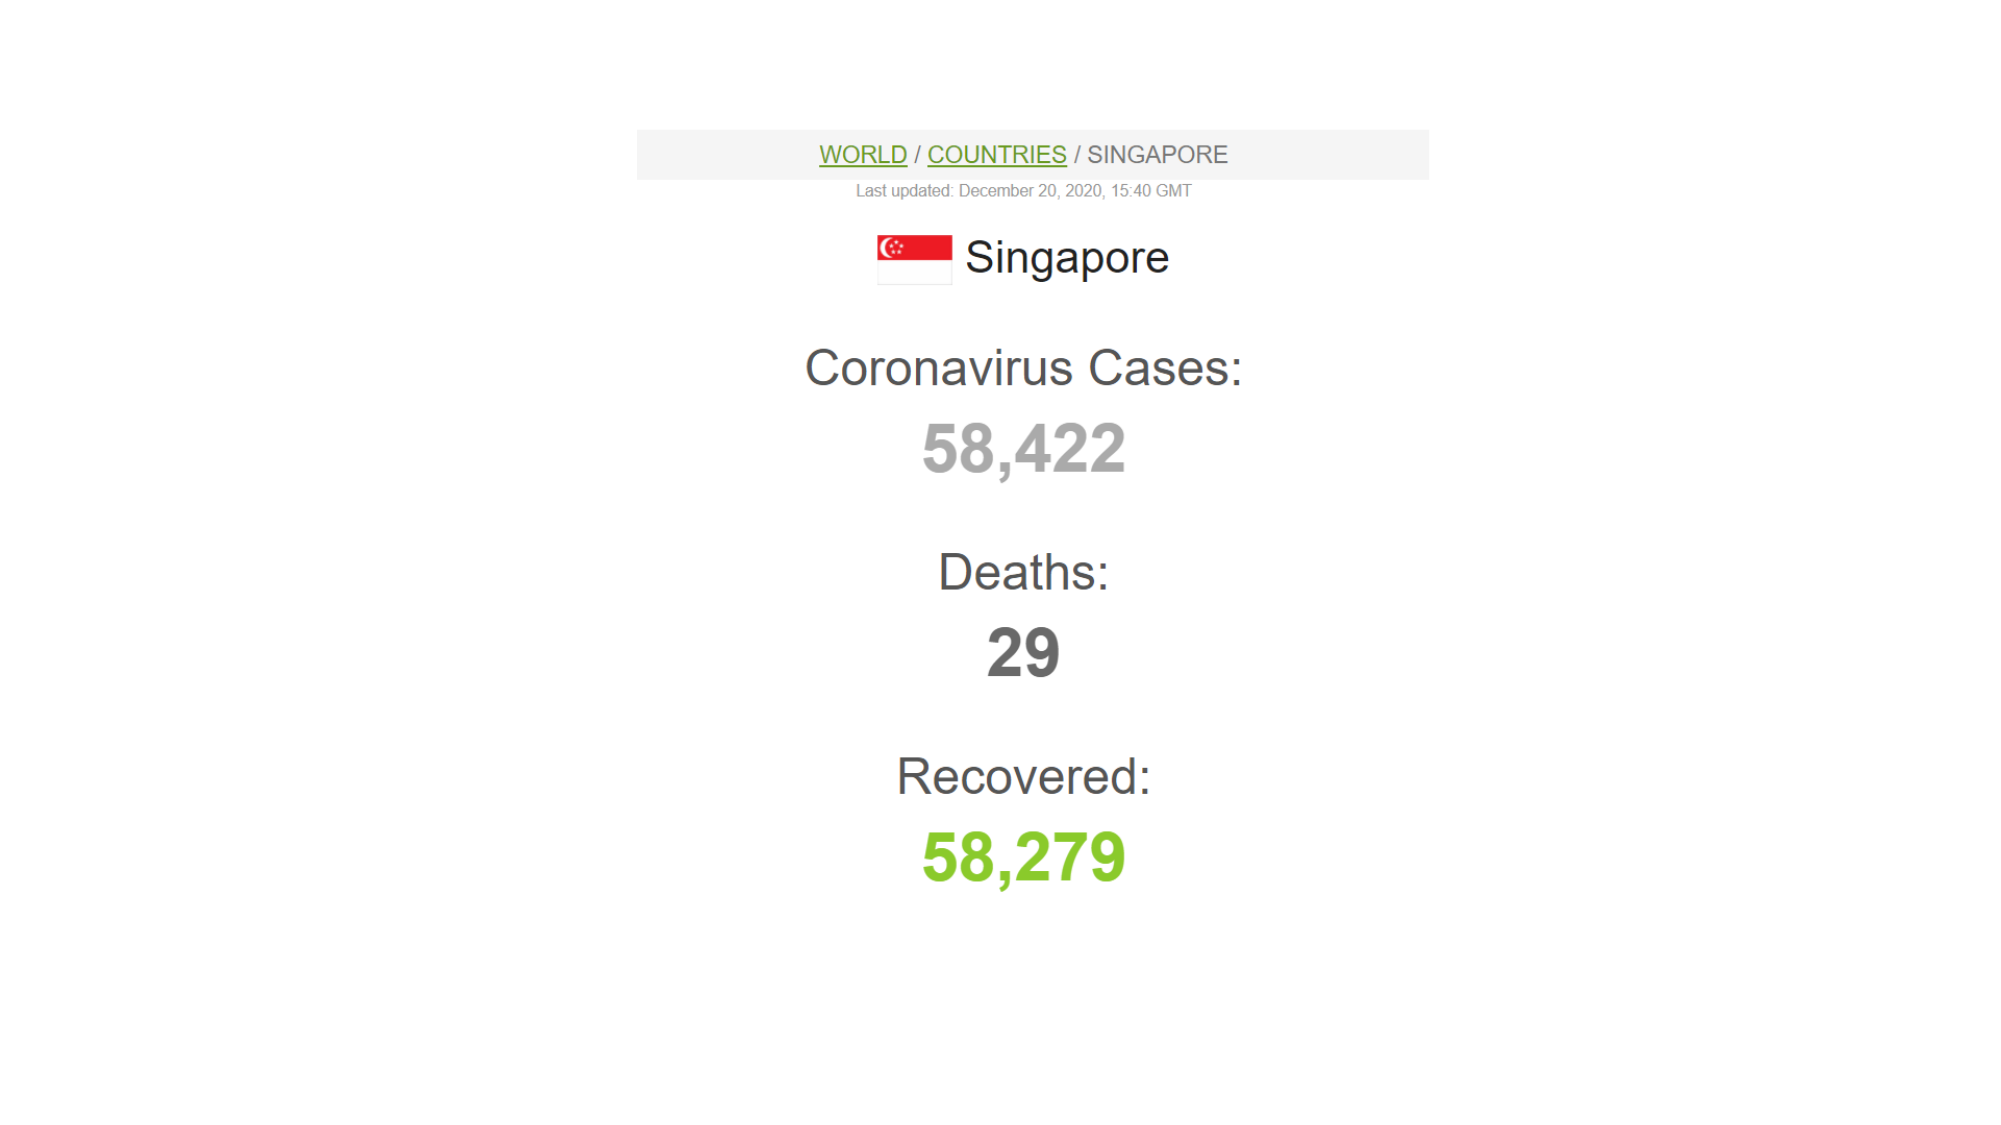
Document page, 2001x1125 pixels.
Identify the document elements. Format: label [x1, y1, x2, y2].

picture [637, 116, 1430, 927]
